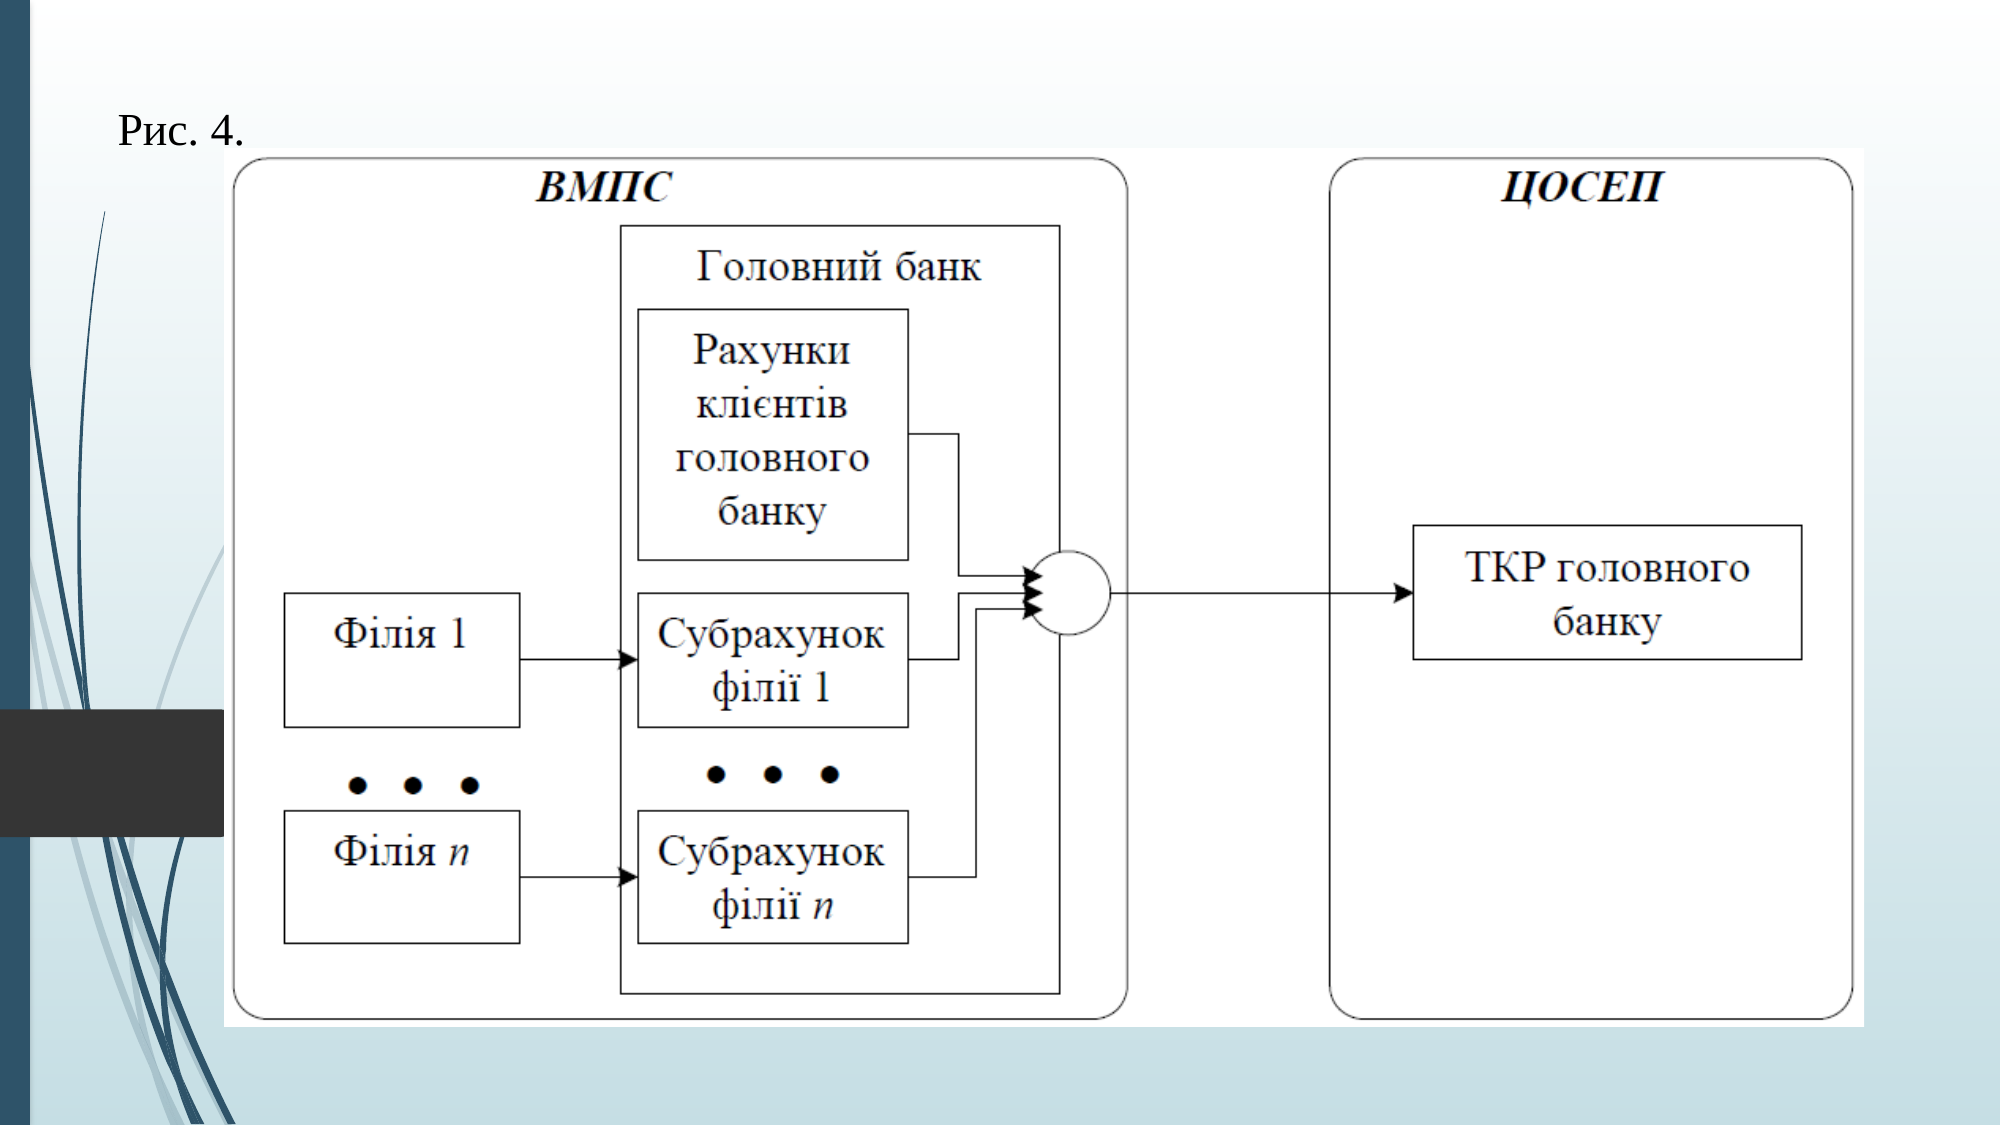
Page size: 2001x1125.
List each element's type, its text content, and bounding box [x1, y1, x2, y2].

picture [223, 148, 1865, 1027]
subtitle Рис. 4. [102, 92, 1904, 1027]
